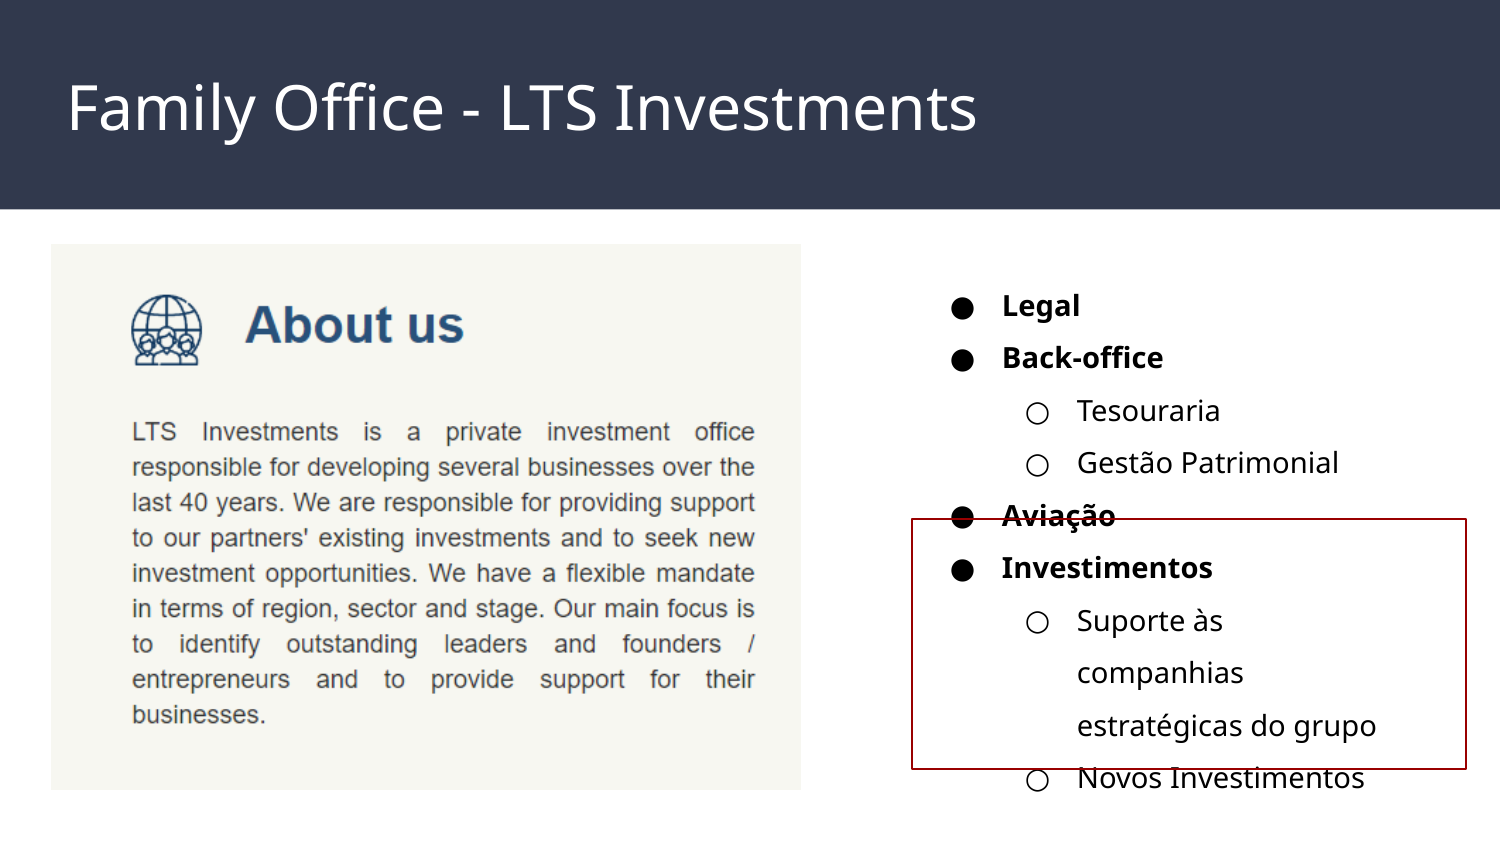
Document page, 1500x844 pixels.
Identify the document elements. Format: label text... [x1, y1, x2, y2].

text_box Legal Back-office Tesouraria Gestão Patrimonial Aviação Investimentos Suporte às companhias estratégicas do grupo Novos Investimentos [911, 254, 1413, 519]
text_box [911, 519, 1467, 770]
picture [50, 244, 801, 790]
title Family Office - LTS Investments [51, 54, 1449, 157]
